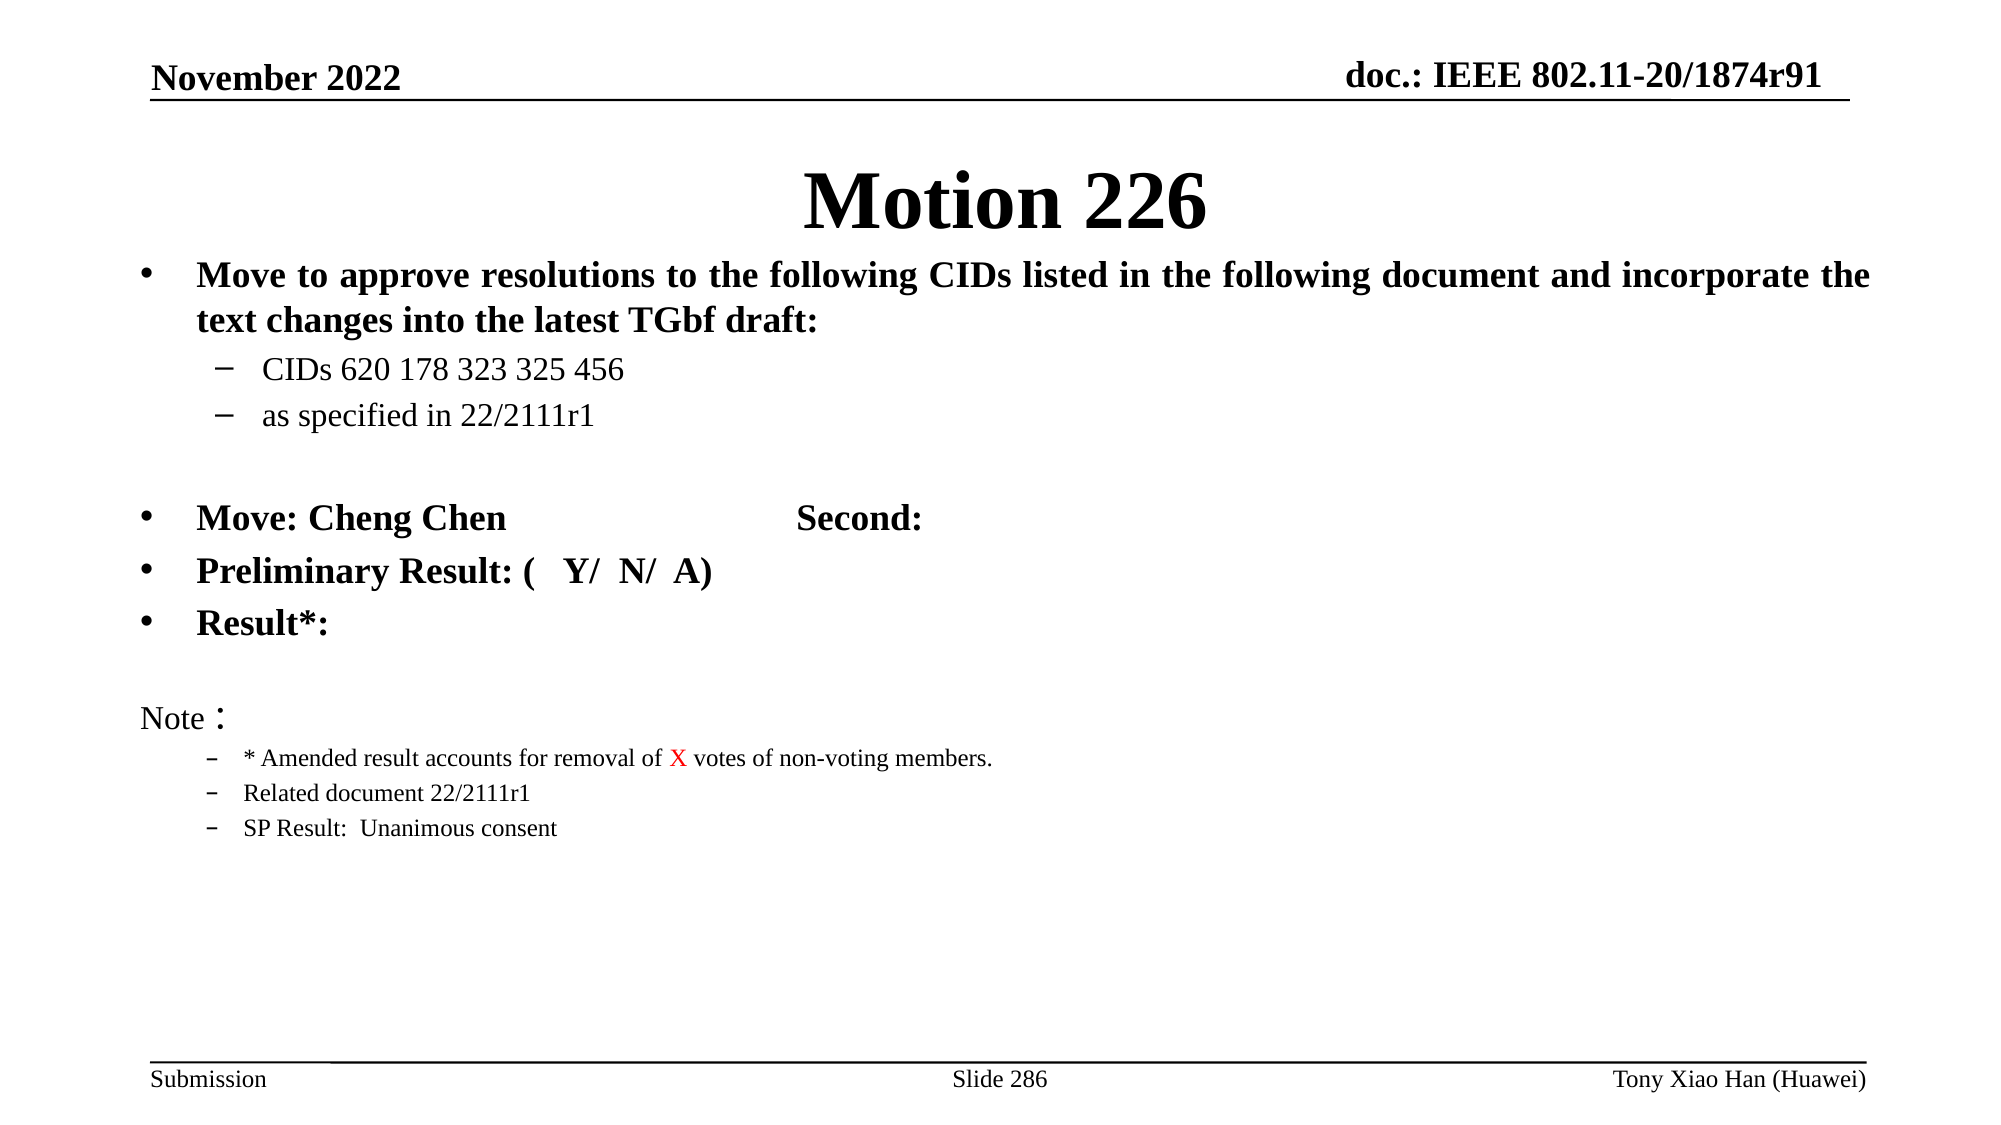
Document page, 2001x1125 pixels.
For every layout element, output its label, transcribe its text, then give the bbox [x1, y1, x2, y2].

text_box Move to approve resolutions to the following CIDs listed in the following document and incorporate the text changes into the latest TGbf draft: CIDs 620 178 323 325 456 as specified in 22/2111r1 Move: Cheng Chen Second: Preliminary Result: ( Y/ N/ A) Result*: Note： * Amended result accounts for removal of X votes of non-voting members. Related document 22/2111r1 SP Result: Unanimous consent [125, 212, 1888, 900]
text_box Motion 226 [368, 137, 1644, 212]
